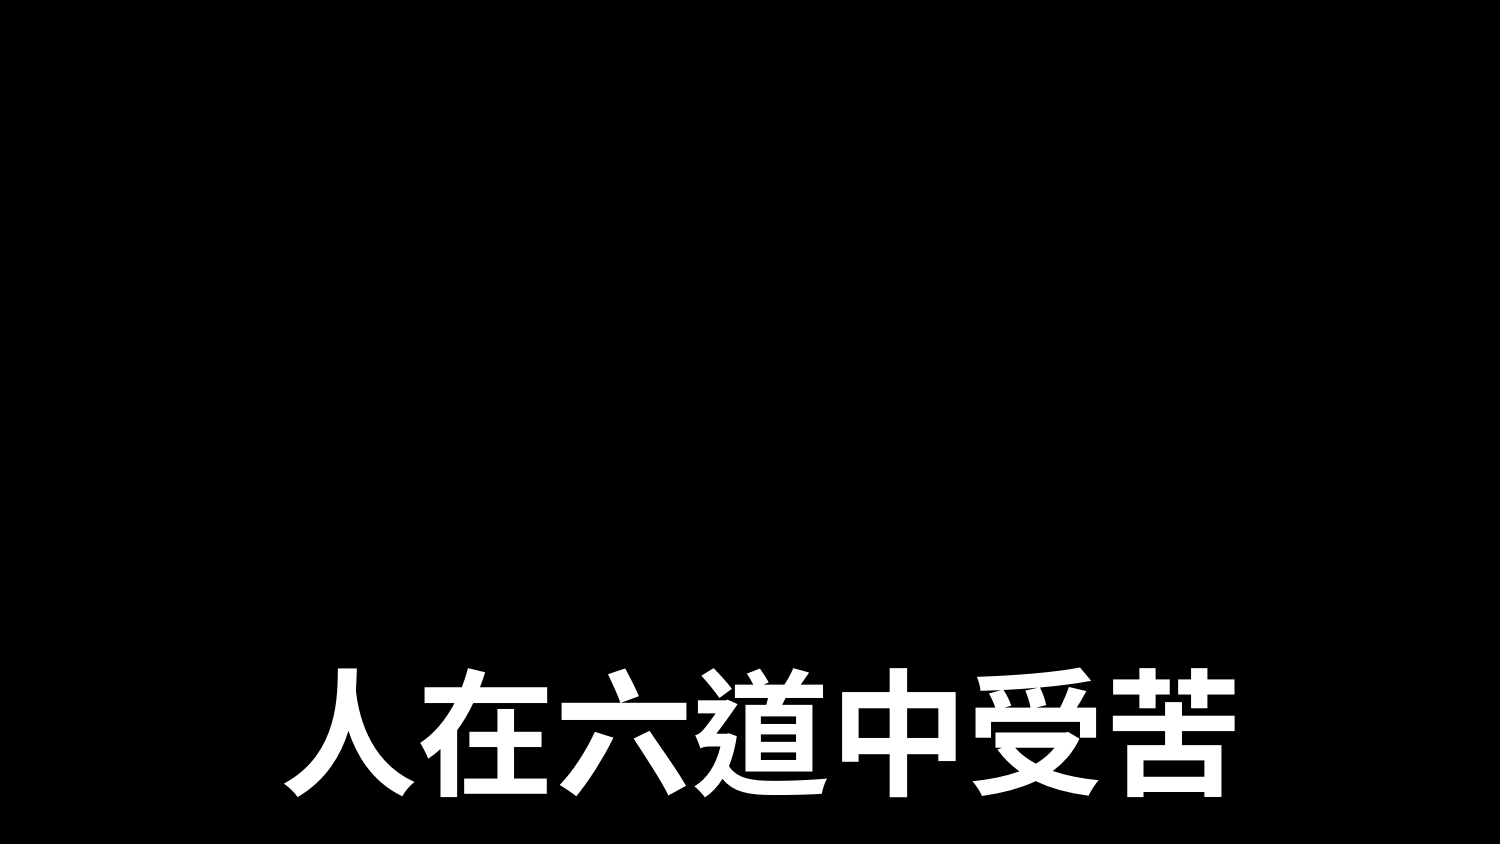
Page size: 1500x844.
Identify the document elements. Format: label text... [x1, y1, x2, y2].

title 人在六道中受苦 [123, 639, 1399, 821]
